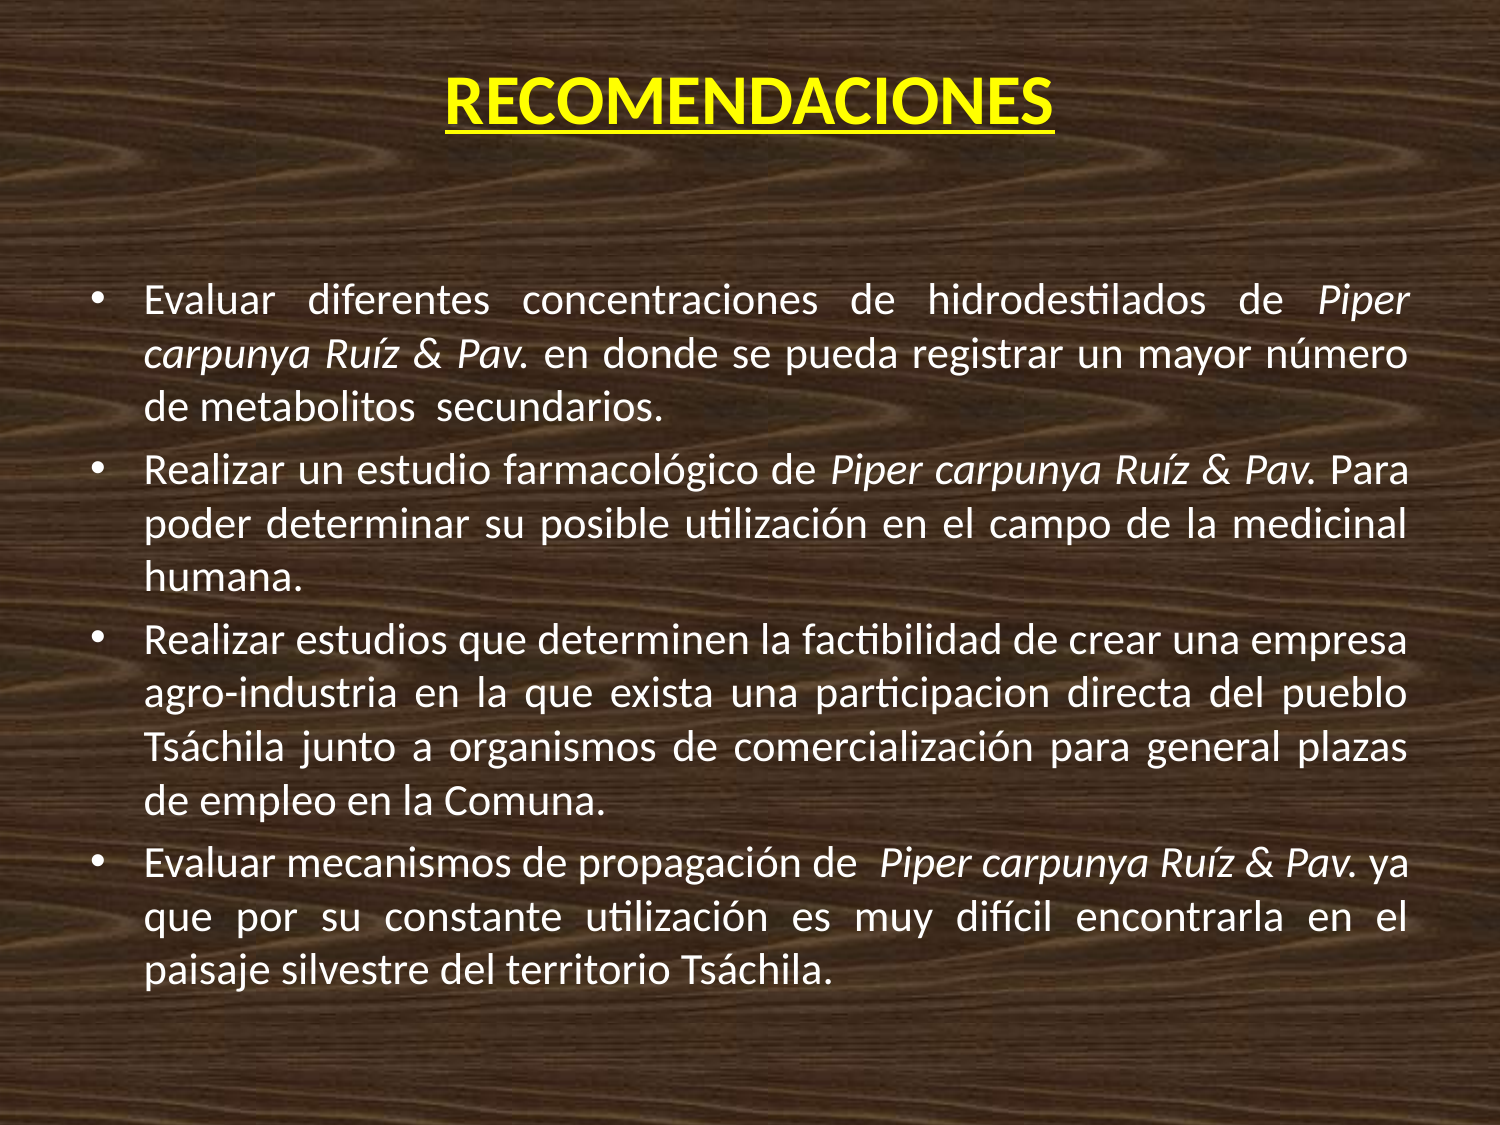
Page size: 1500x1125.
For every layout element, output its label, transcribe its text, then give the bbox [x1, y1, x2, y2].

list Evaluar diferentes concentraciones de hidrodestilados de Piper carpunya Ruíz & Pav. en donde se pueda registrar un mayor número de metabolitos secundarios. Realizar un estudio farmacológico de Piper carpunya Ruíz & Pav. Para poder determinar su posible utilización en el campo de la medicinal humana. Realizar estudios que determinen la factibilidad de crear una empresa agro-industria en la que exista una participacion directa del pueblo Tsáchila junto a organismos de comercialización para general plazas de empleo en la Comuna. Evaluar mecanismos de propagación de Piper carpunya Ruíz & Pav. ya que por su constante utilización es muy difícil encontrarla en el paisaje silvestre del territorio Tsáchila. [75, 262, 1425, 1005]
picture [0, 0, 1500, 1125]
title RECOMENDACIONES [75, 45, 1425, 233]
